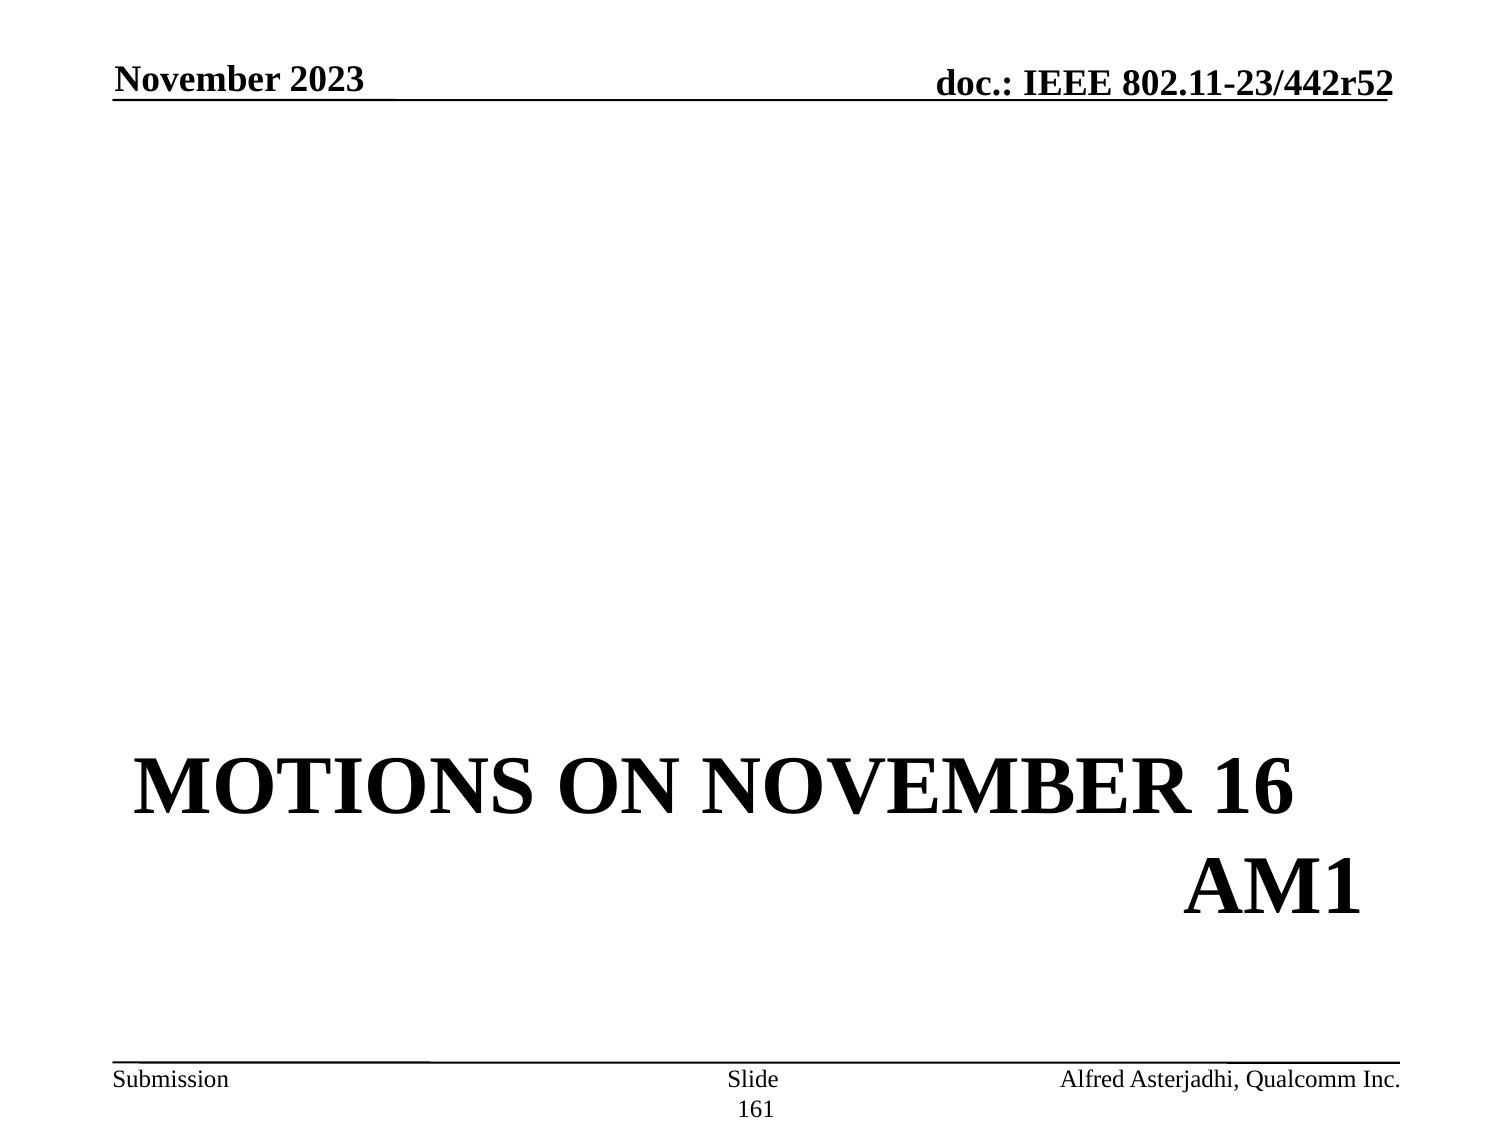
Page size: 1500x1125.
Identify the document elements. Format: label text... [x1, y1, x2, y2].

title Motions on November 16 AM1 [118, 722, 1394, 947]
slide_number Slide 161 [712, 1061, 800, 1123]
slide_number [114, 54, 423, 100]
footer Alfred Asterjadhi, Qualcomm Inc. [878, 1061, 1402, 1093]
